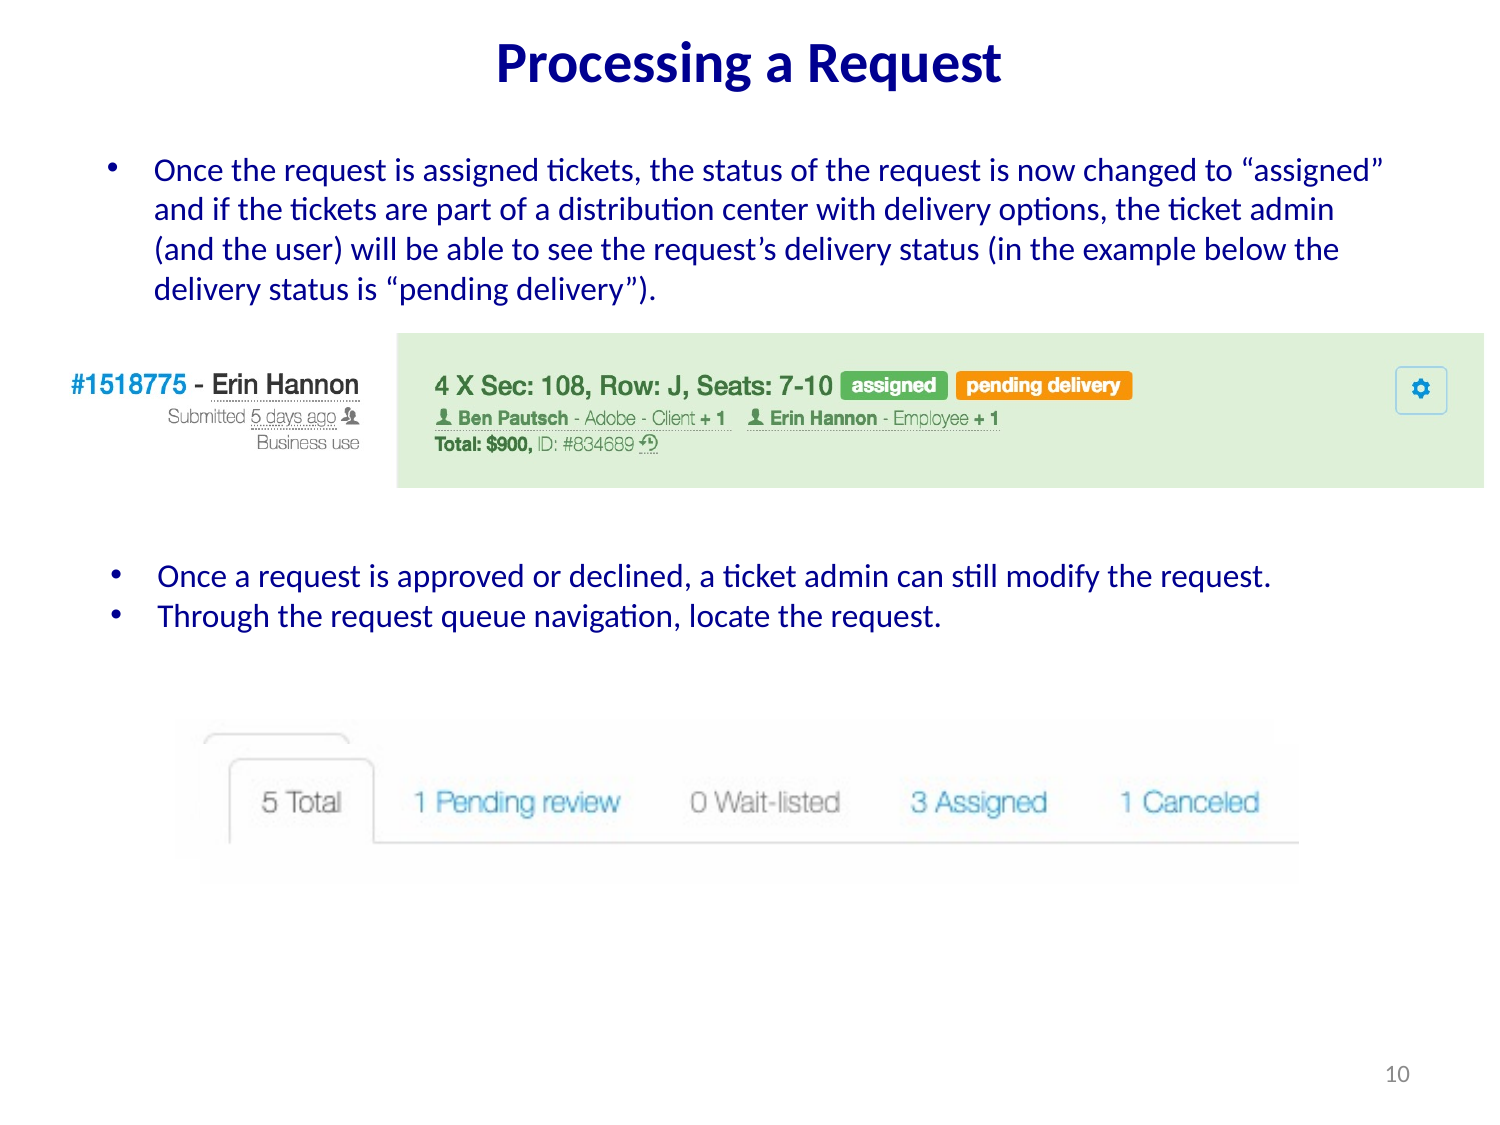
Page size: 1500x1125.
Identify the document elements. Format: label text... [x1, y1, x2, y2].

text_box Once the request is assigned tickets, the status of the request is now changed to “assigned” and if the tickets are part of a distribution center with delivery options, the ticket admin (and the user) will be able to see the request’s delivery status (in the example below the delivery status is “pending delivery”). [92, 140, 1402, 315]
picture [68, 332, 1487, 488]
text_box Once a request is approved or declined, a ticket admin can still modify the request. Through the request queue navigation, locate the request. [95, 546, 1405, 642]
title Processing a Request [75, 16, 1425, 102]
picture [175, 718, 1299, 884]
slide_number 10 [1074, 1042, 1425, 1103]
